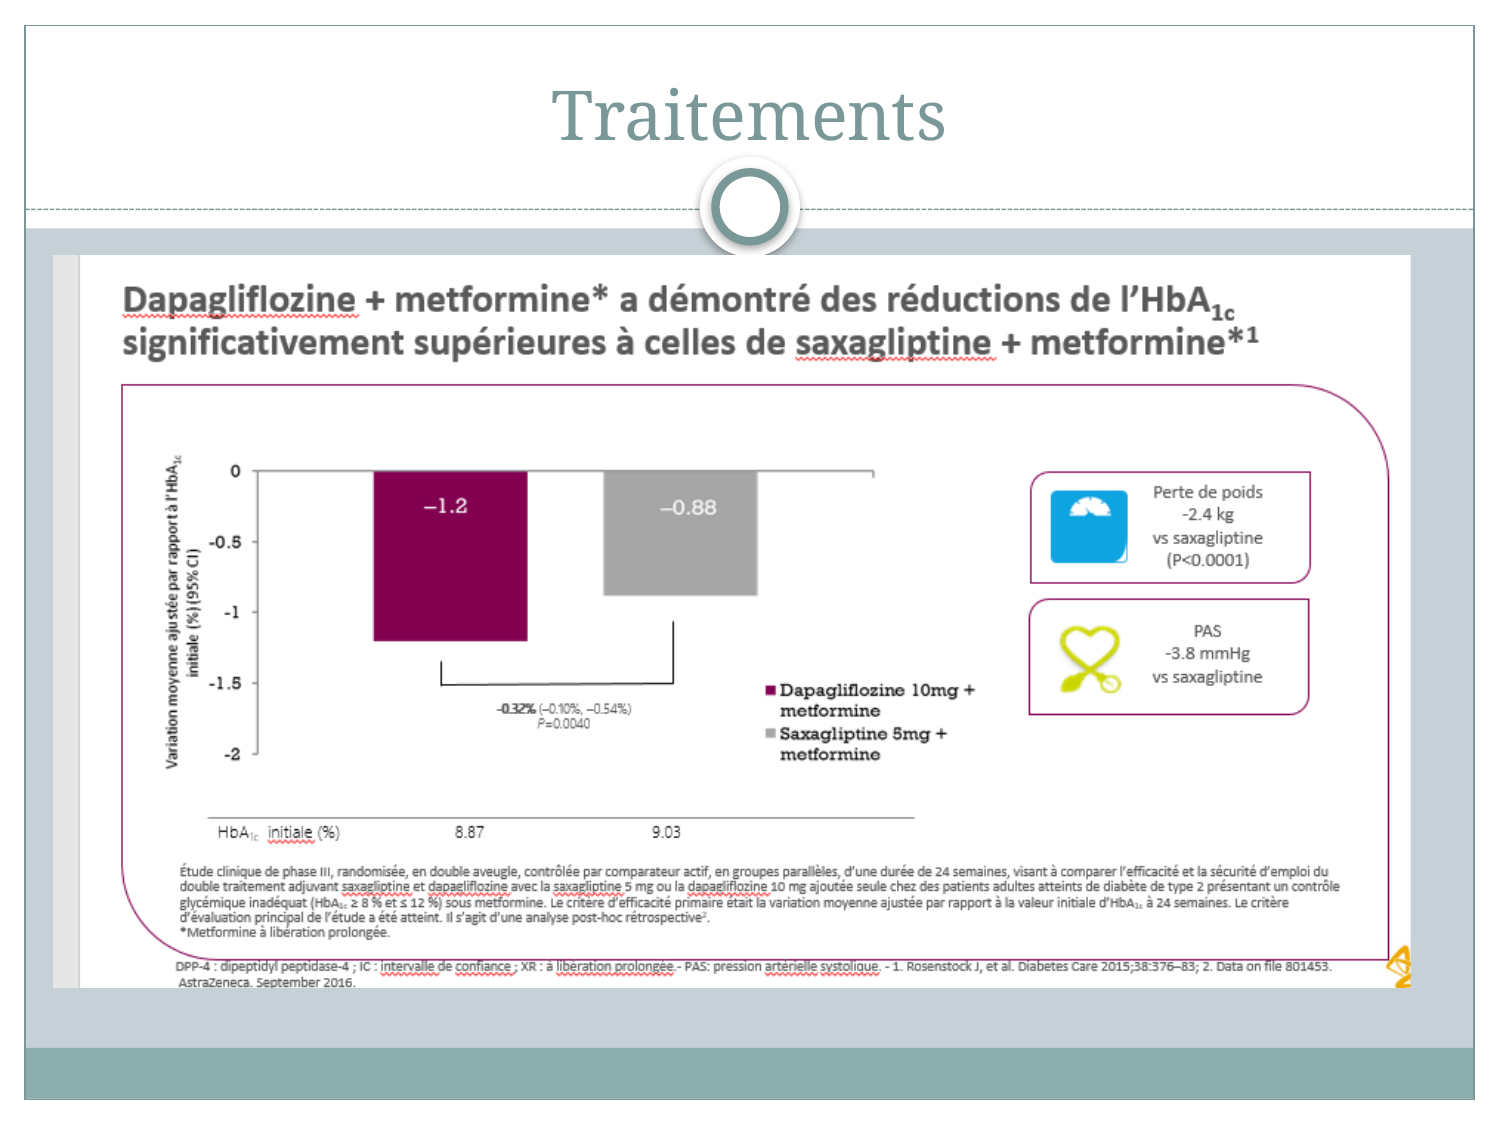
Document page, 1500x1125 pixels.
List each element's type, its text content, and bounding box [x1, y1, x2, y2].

title Traitements [49, 37, 1450, 162]
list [52, 255, 1411, 988]
